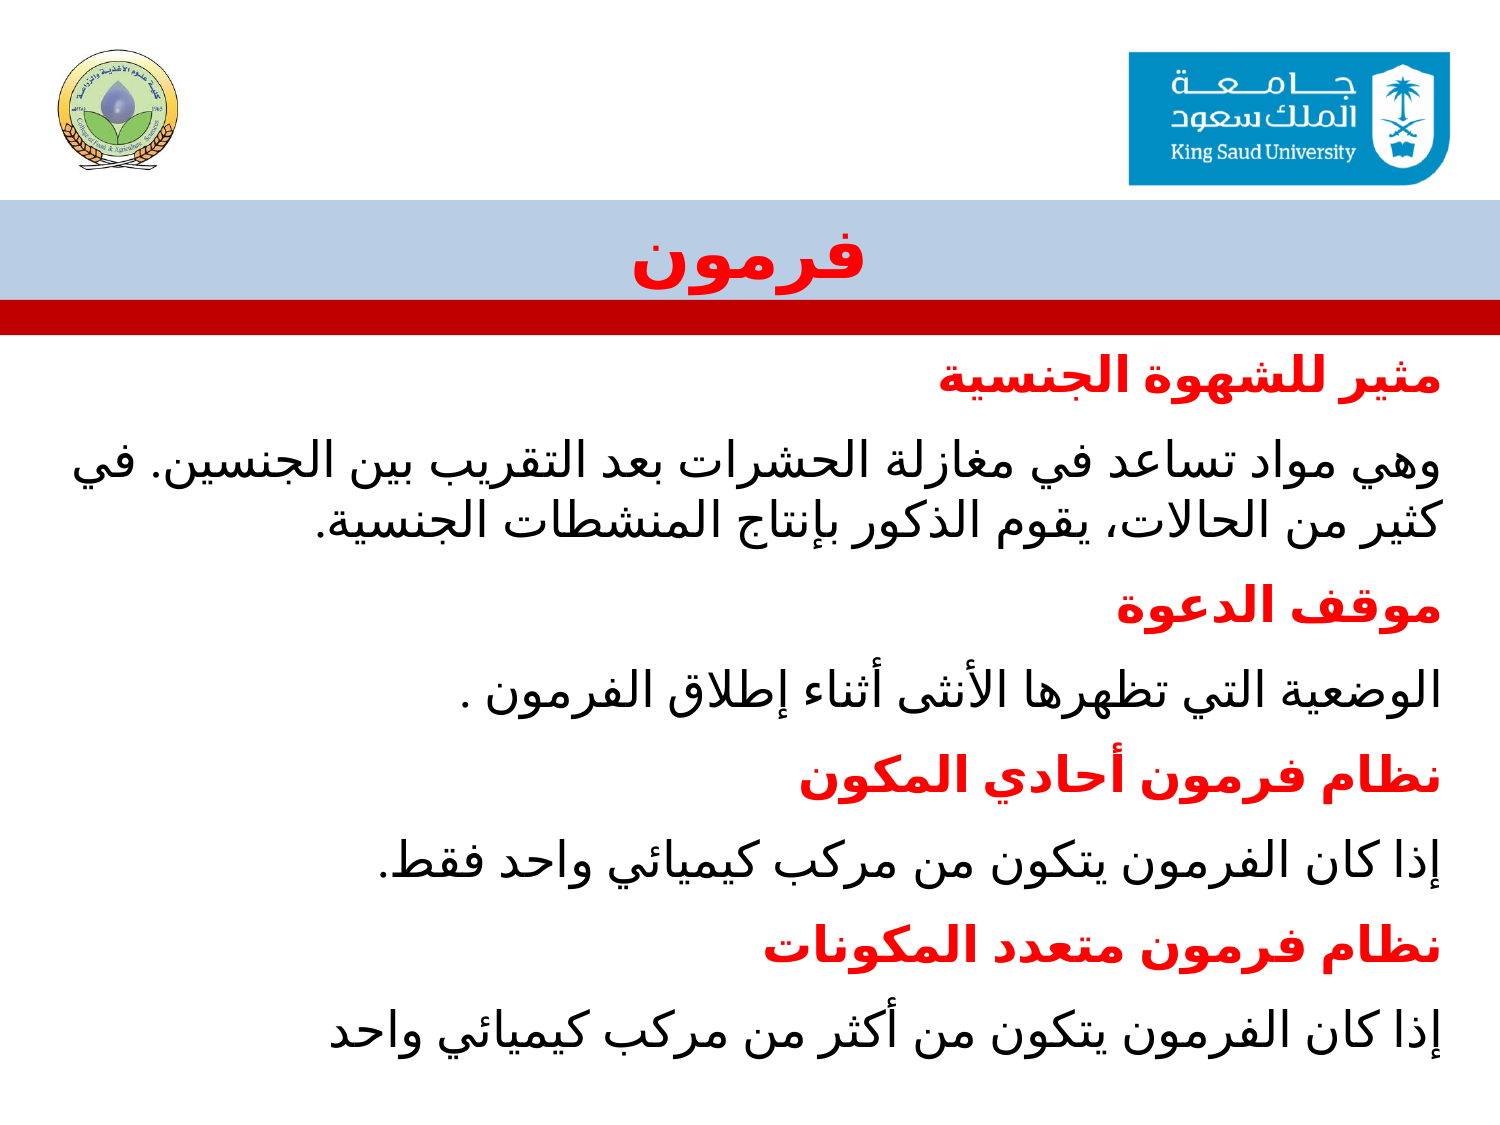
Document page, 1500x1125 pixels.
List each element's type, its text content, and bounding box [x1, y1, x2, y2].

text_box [45, 37, 1455, 193]
text_box مثير للشهوة الجنسية وهي مواد تساعد في مغازلة الحشرات بعد التقريب بين الجنسين. في كثير من الحالات، يقوم الذكور بإنتاج المنشطات الجنسية. موقف الدعوة الوضعية التي تظهرها الأنثى أثناء إطلاق الفرمون . نظام فرمون أحادي المكون إذا كان الفرمون يتكون من مركب كيميائي واحد فقط. نظام فرمون متعدد المكونات إذا كان الفرمون يتكون من أكثر من مركب كيميائي واحد [41, 335, 1459, 1066]
text_box [0, 299, 1500, 336]
title فرمون [0, 200, 1500, 299]
